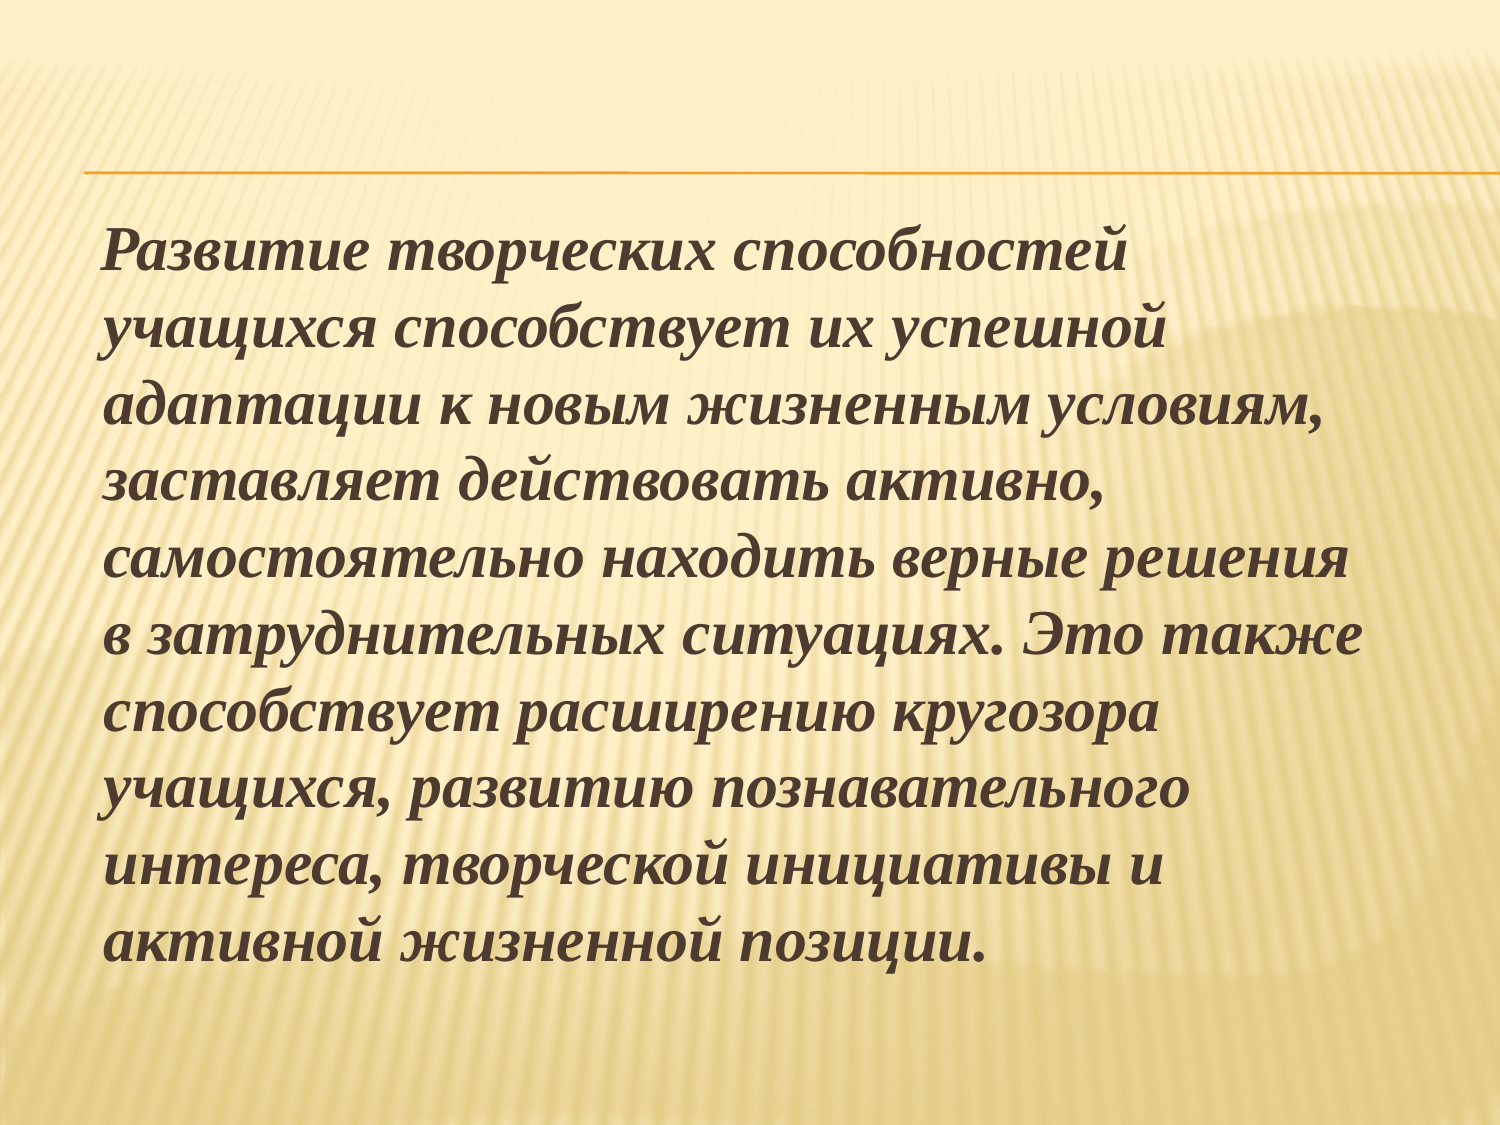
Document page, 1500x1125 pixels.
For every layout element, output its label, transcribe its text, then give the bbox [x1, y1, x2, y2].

list Развитие творческих способностей учащихся способствует их успешной адаптации к новым жизненным условиям, заставляет действовать активно, самостоятельно находить верные решения в затруднительных ситуациях. Это также способствует расширению кругозора учащихся, развитию познавательного интереса, творческой инициативы и активной жизненной позиции. [35, 199, 1407, 1032]
